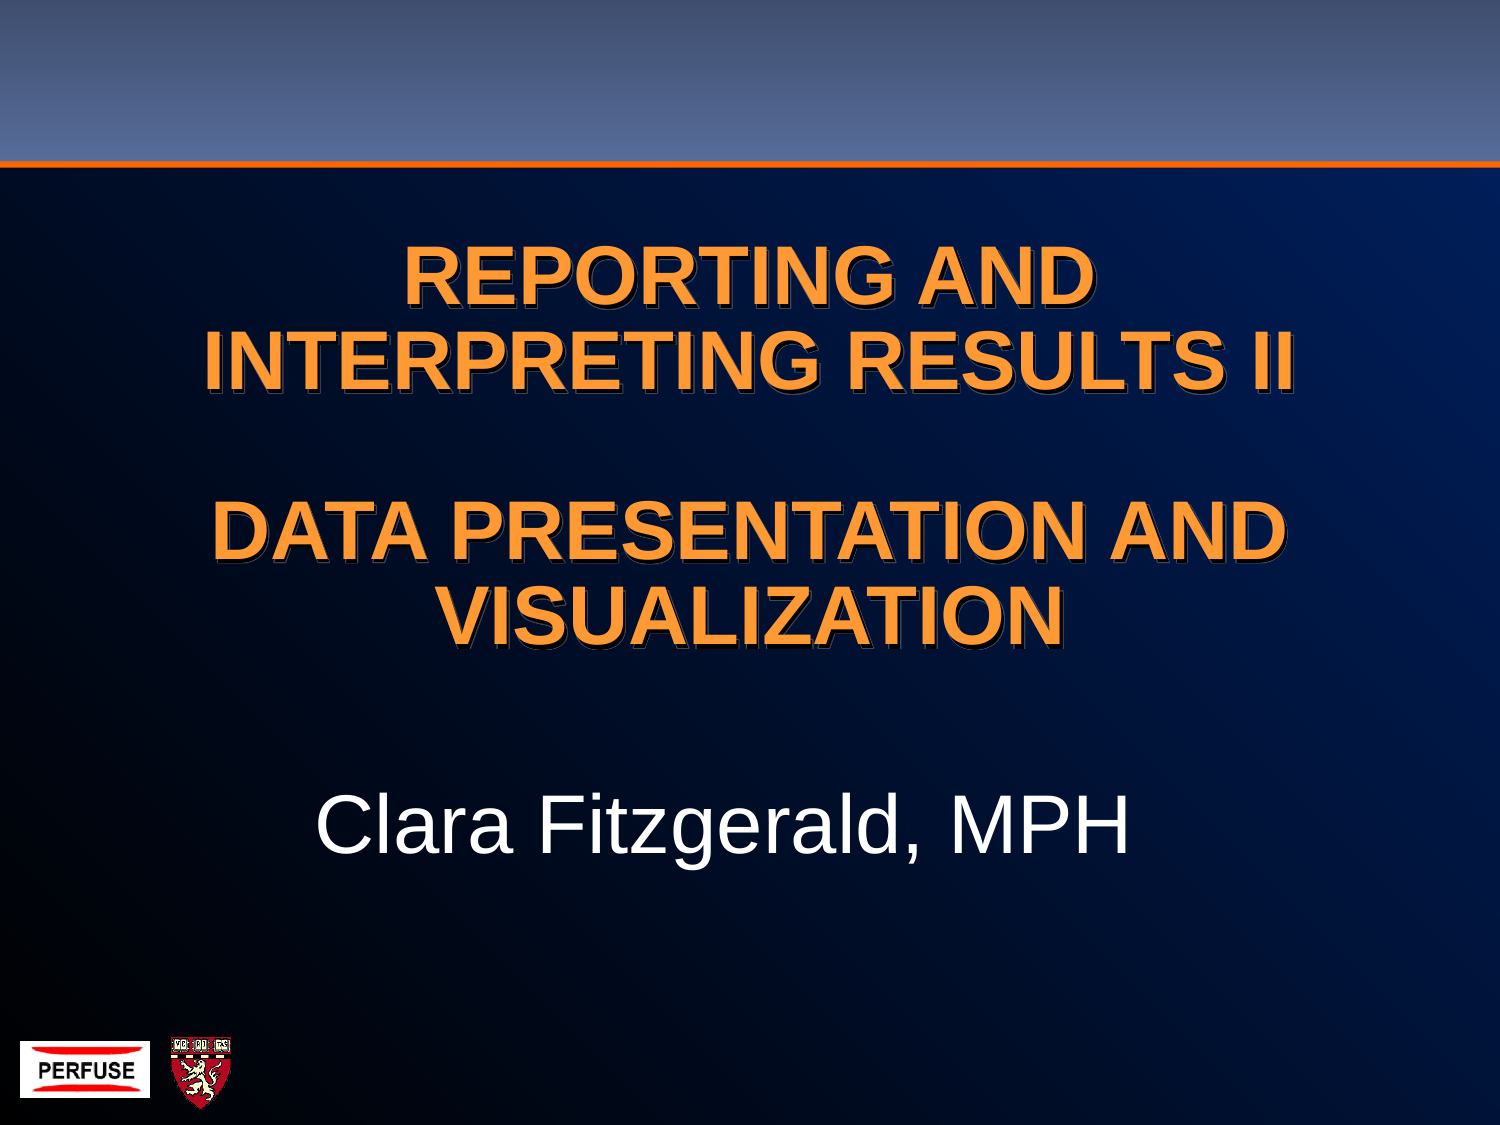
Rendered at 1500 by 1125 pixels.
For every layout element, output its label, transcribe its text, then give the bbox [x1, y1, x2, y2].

text_box Clara Fitzgerald, MPH [300, 762, 1300, 878]
picture [168, 1034, 234, 1110]
picture [20, 1041, 150, 1098]
title Reporting and Interpreting results II Data Presentation and Visualization [112, 337, 1388, 561]
